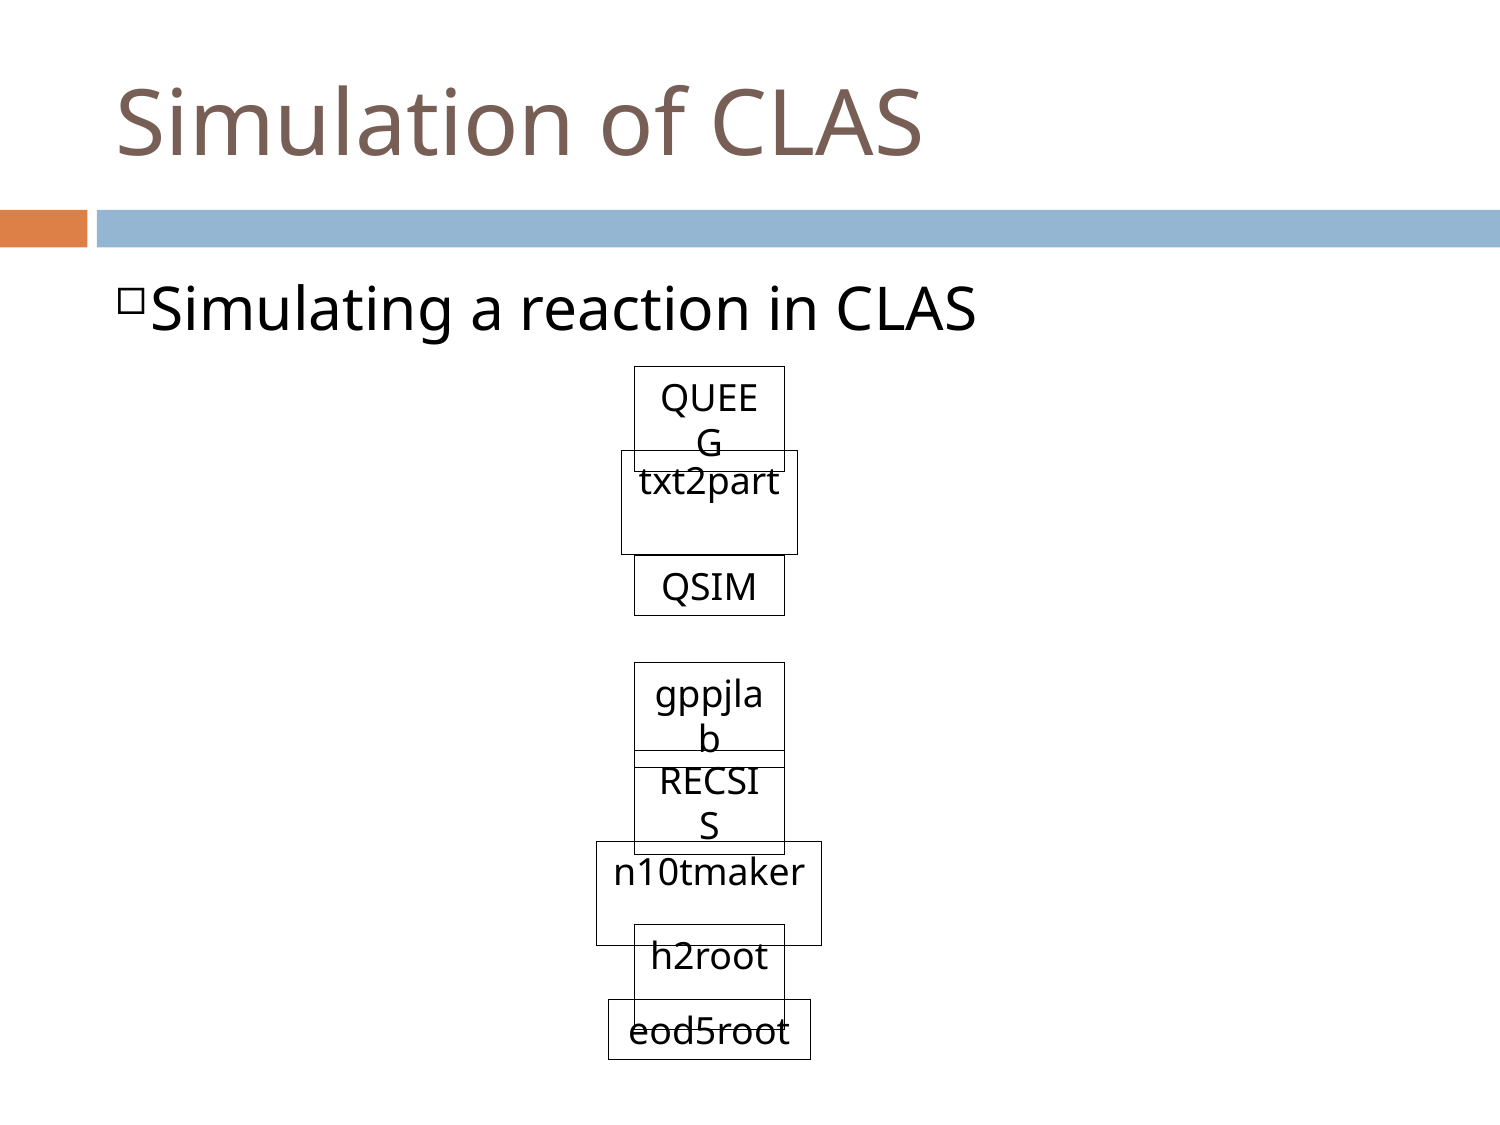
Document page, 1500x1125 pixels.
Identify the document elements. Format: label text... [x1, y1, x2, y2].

text_box h2root [634, 924, 785, 999]
text_box QSIM [634, 555, 785, 616]
text_box Simulation of CLAS [100, 37, 1438, 200]
text_box gppjlab [634, 662, 785, 750]
text_box RECSIS [634, 750, 785, 841]
text_box QUEEG [634, 366, 785, 450]
text_box txt2part [621, 450, 798, 555]
text_box n10tmaker [596, 841, 822, 946]
text_box eod5root [608, 999, 811, 1060]
text_box Simulating a reaction in CLAS [100, 262, 1438, 375]
